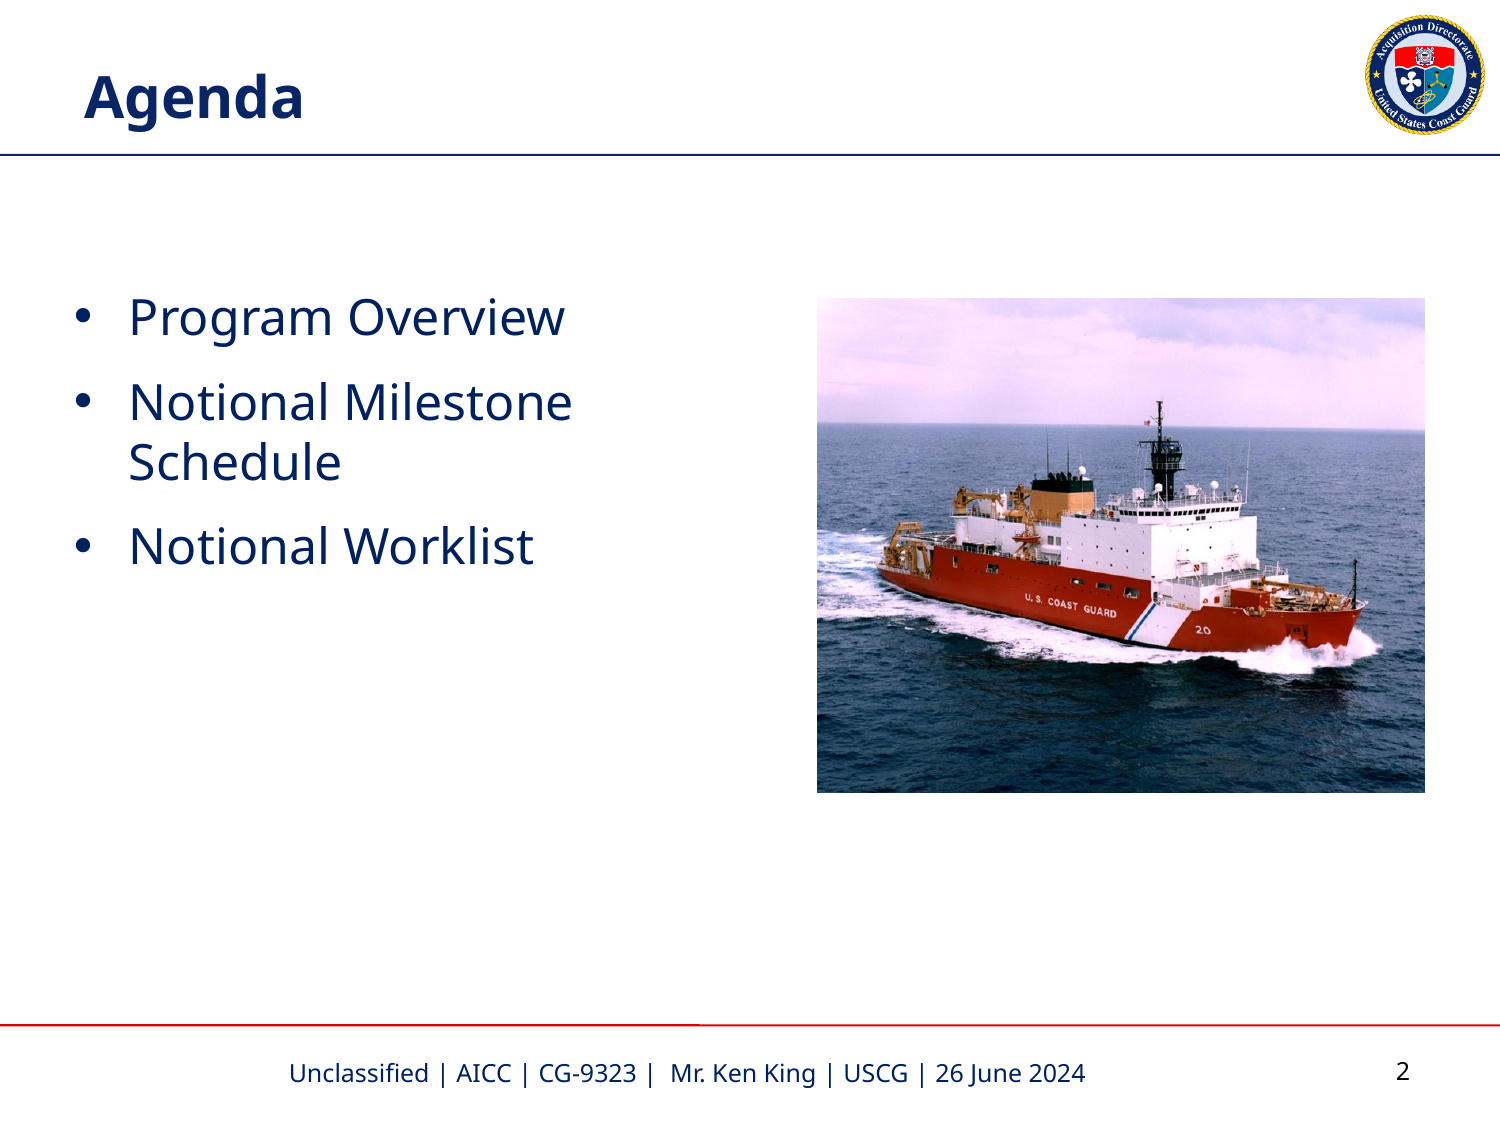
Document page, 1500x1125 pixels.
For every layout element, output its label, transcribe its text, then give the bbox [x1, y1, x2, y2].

text_box Agenda [69, 24, 1480, 175]
footer Unclassified | AICC | CG-9323 | Mr. Ken King | USCG | 26 June 2024 [57, 1042, 1319, 1103]
picture [817, 298, 1426, 793]
text_box Program Overview Notional Milestone Schedule Notional Worklist [57, 277, 780, 806]
picture [1480, 51, 1485, 99]
slide_number 2 [1329, 1042, 1425, 1103]
picture [1393, 14, 1457, 24]
